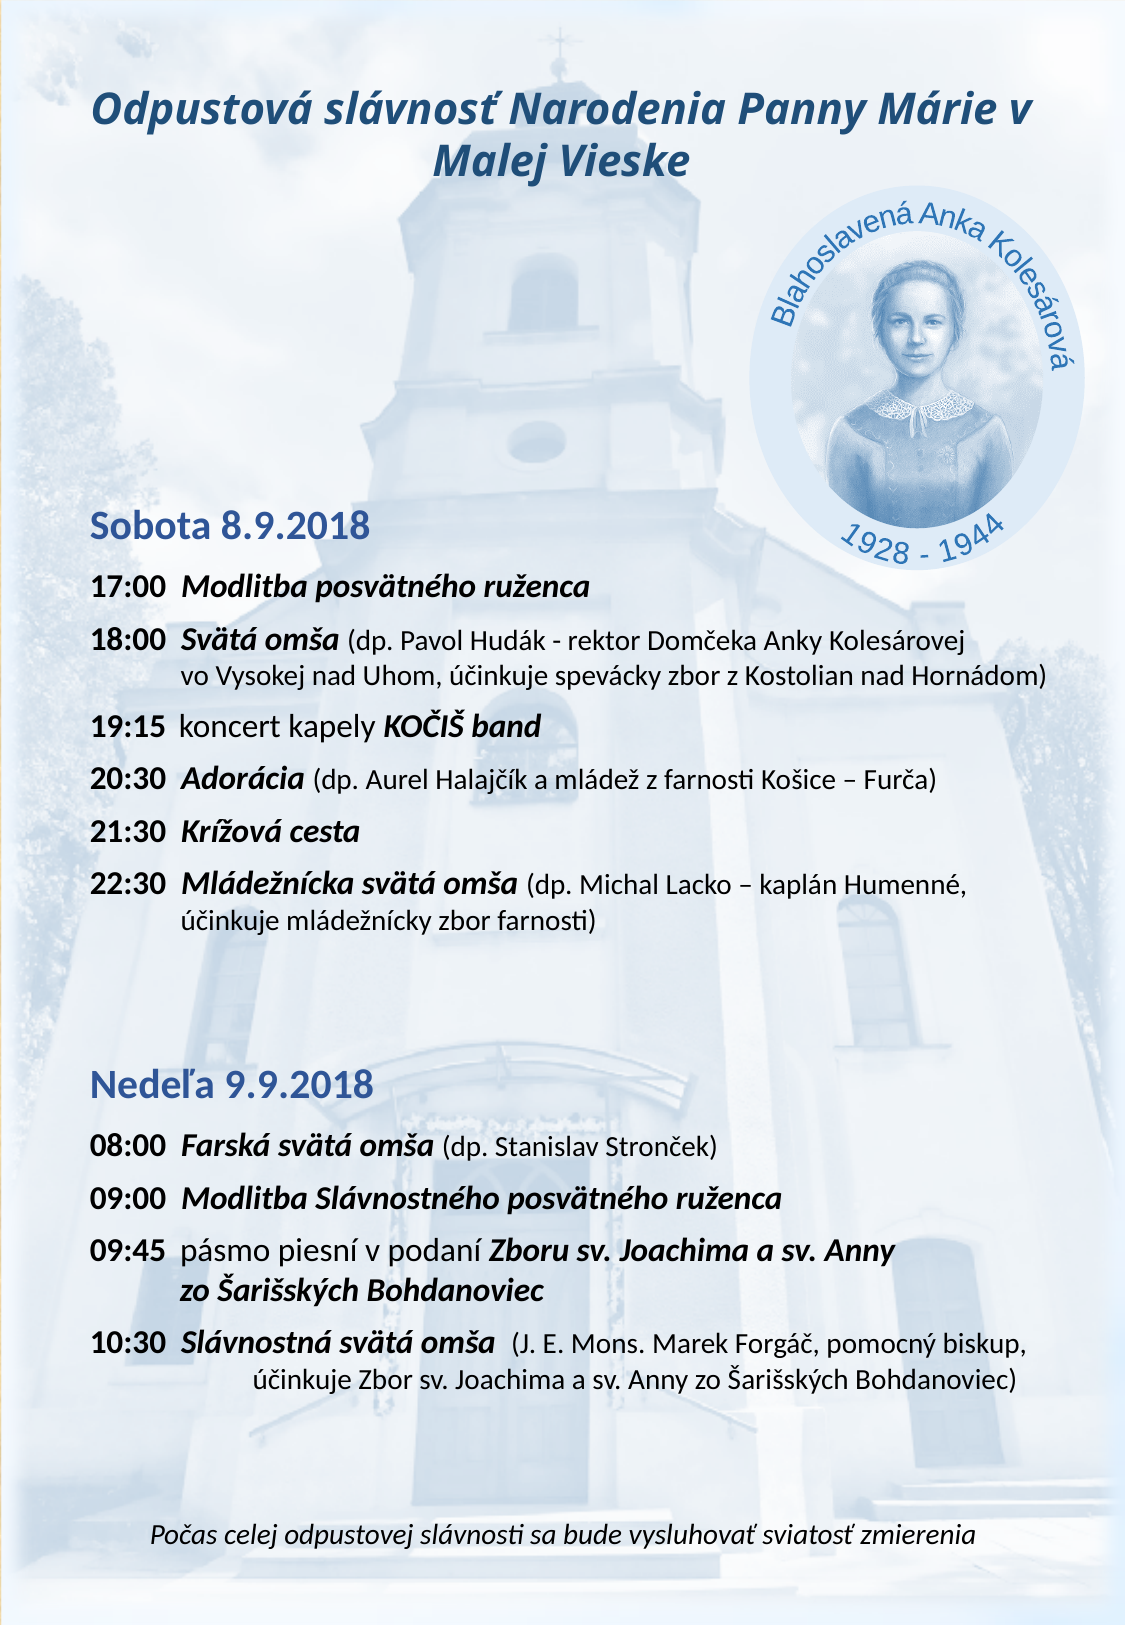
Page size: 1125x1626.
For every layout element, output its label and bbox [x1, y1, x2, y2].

picture [0, 0, 1125, 1625]
text_box [750, 186, 1084, 570]
